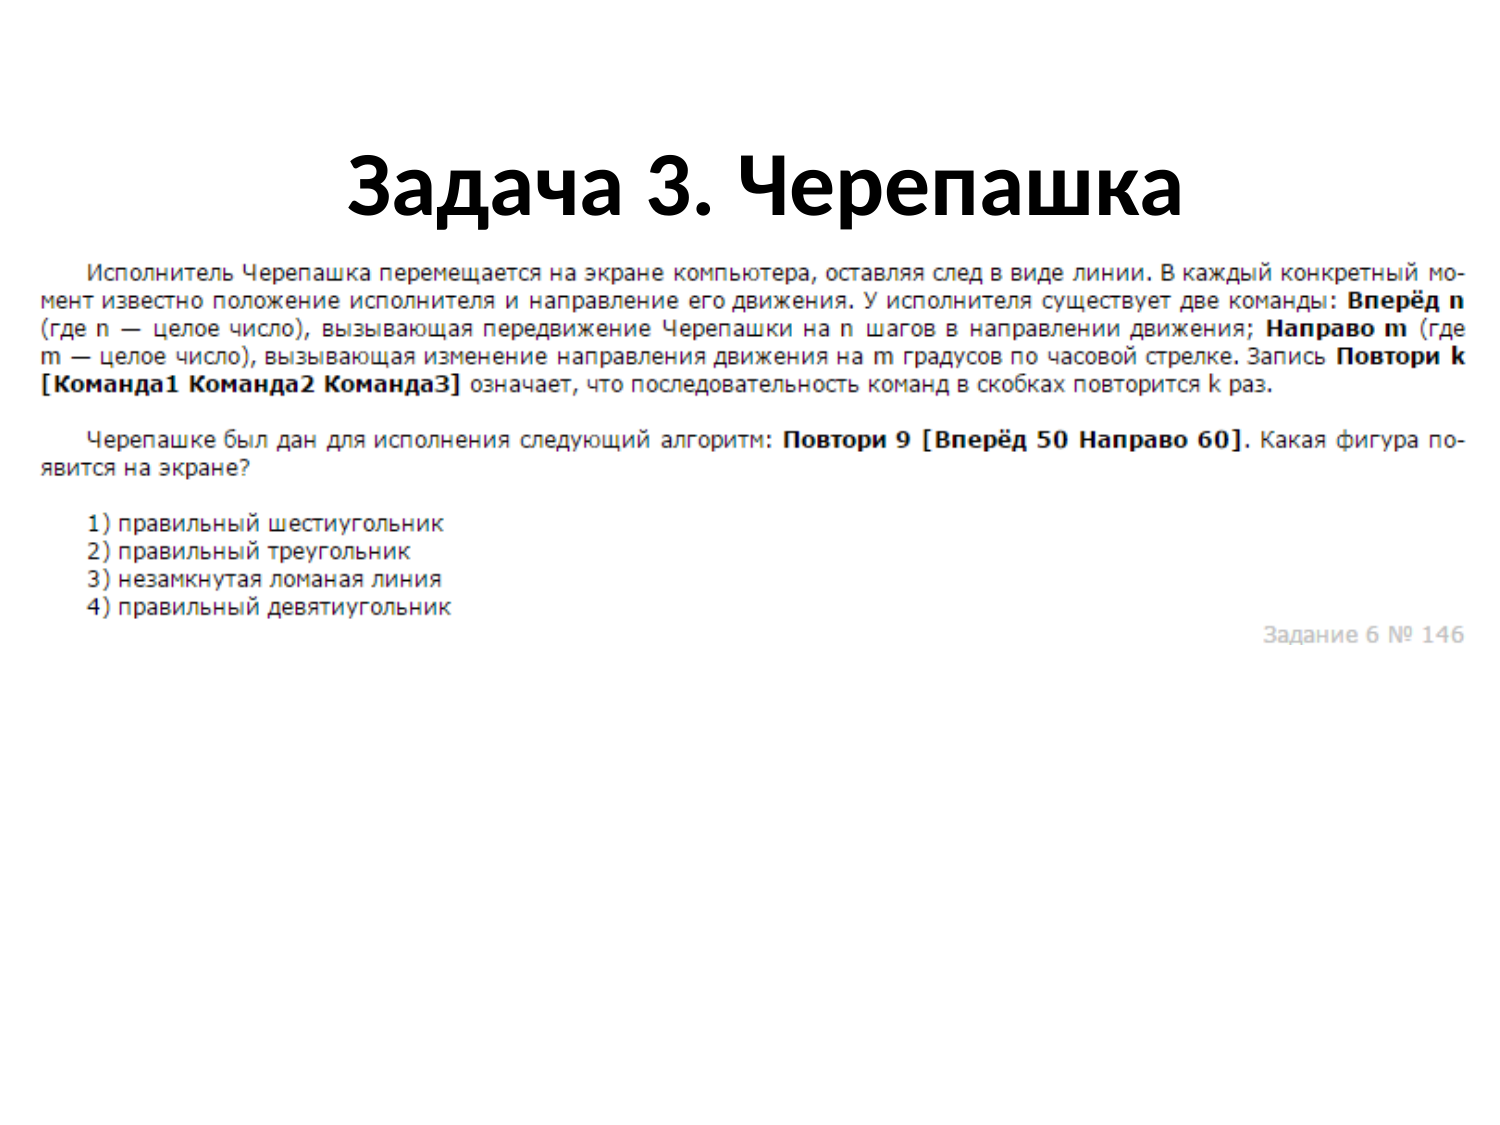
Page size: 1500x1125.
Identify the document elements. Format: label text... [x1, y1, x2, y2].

title Задача 3. Черепашка [128, 58, 1404, 256]
picture [34, 257, 1499, 645]
